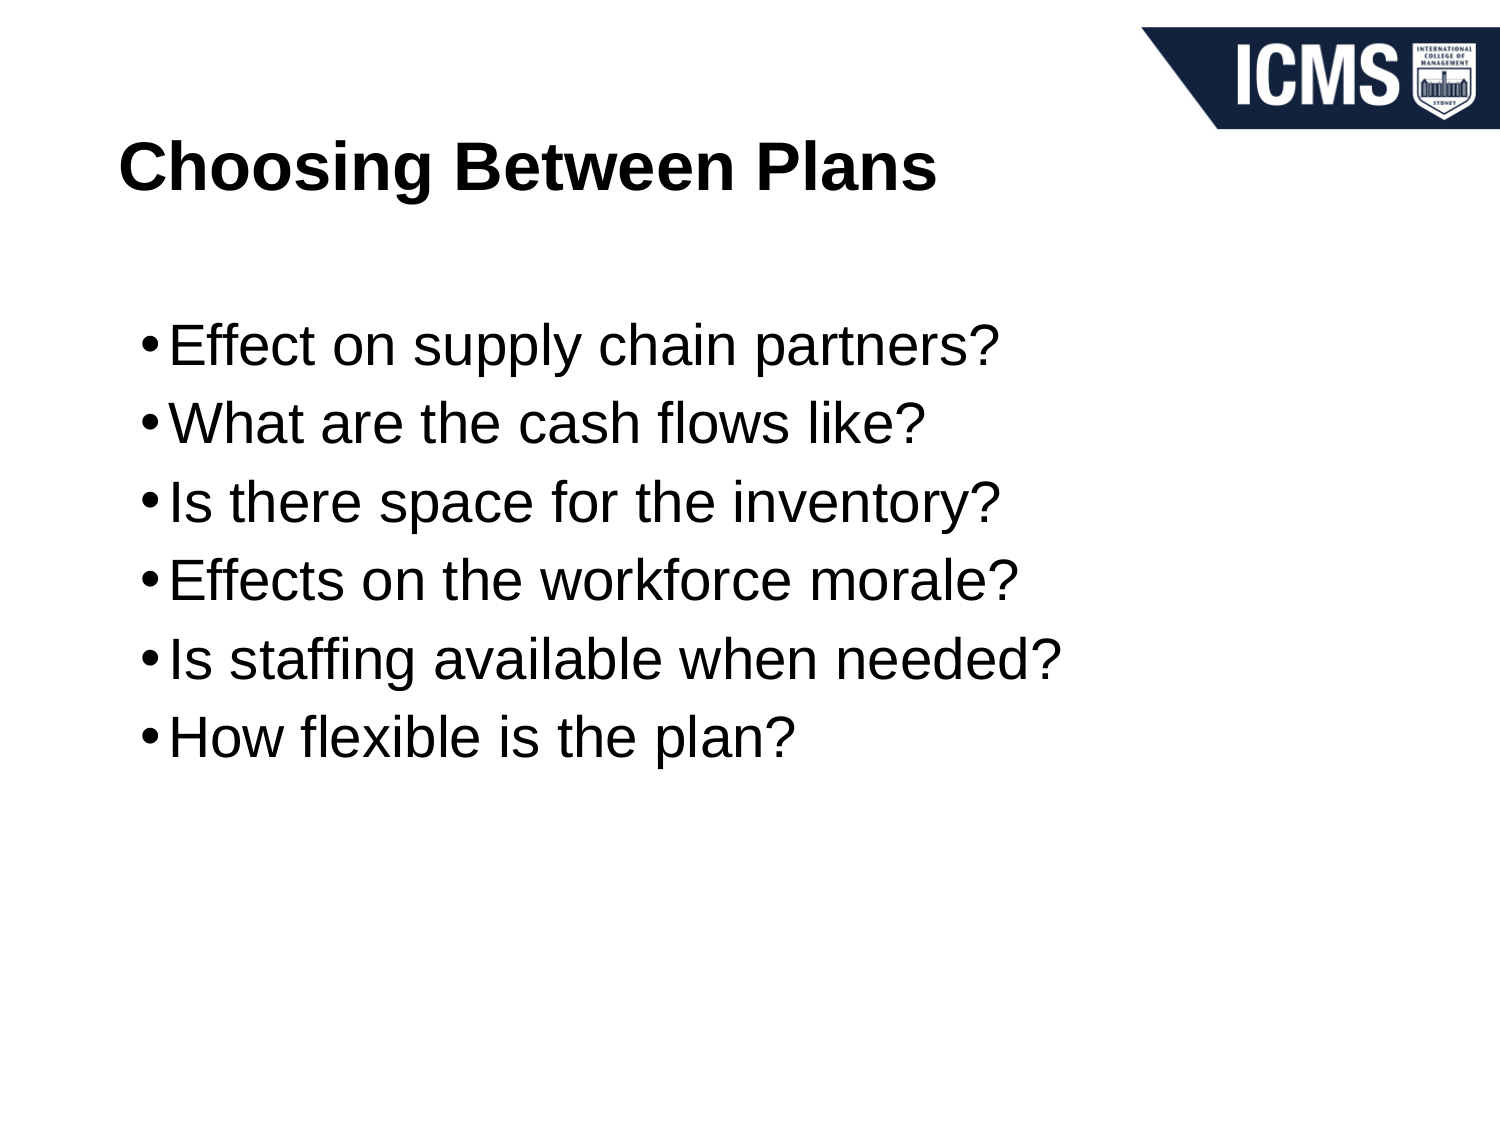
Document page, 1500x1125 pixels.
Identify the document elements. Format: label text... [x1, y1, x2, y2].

title Choosing Between Plans [103, 59, 1236, 278]
list Effect on supply chain partners? What are the cash flows like? Is there space for the inventory? Effects on the workforce morale? Is staffing available when needed? How flexible is the plan? [125, 307, 1475, 1050]
picture [0, 0, 1500, 189]
